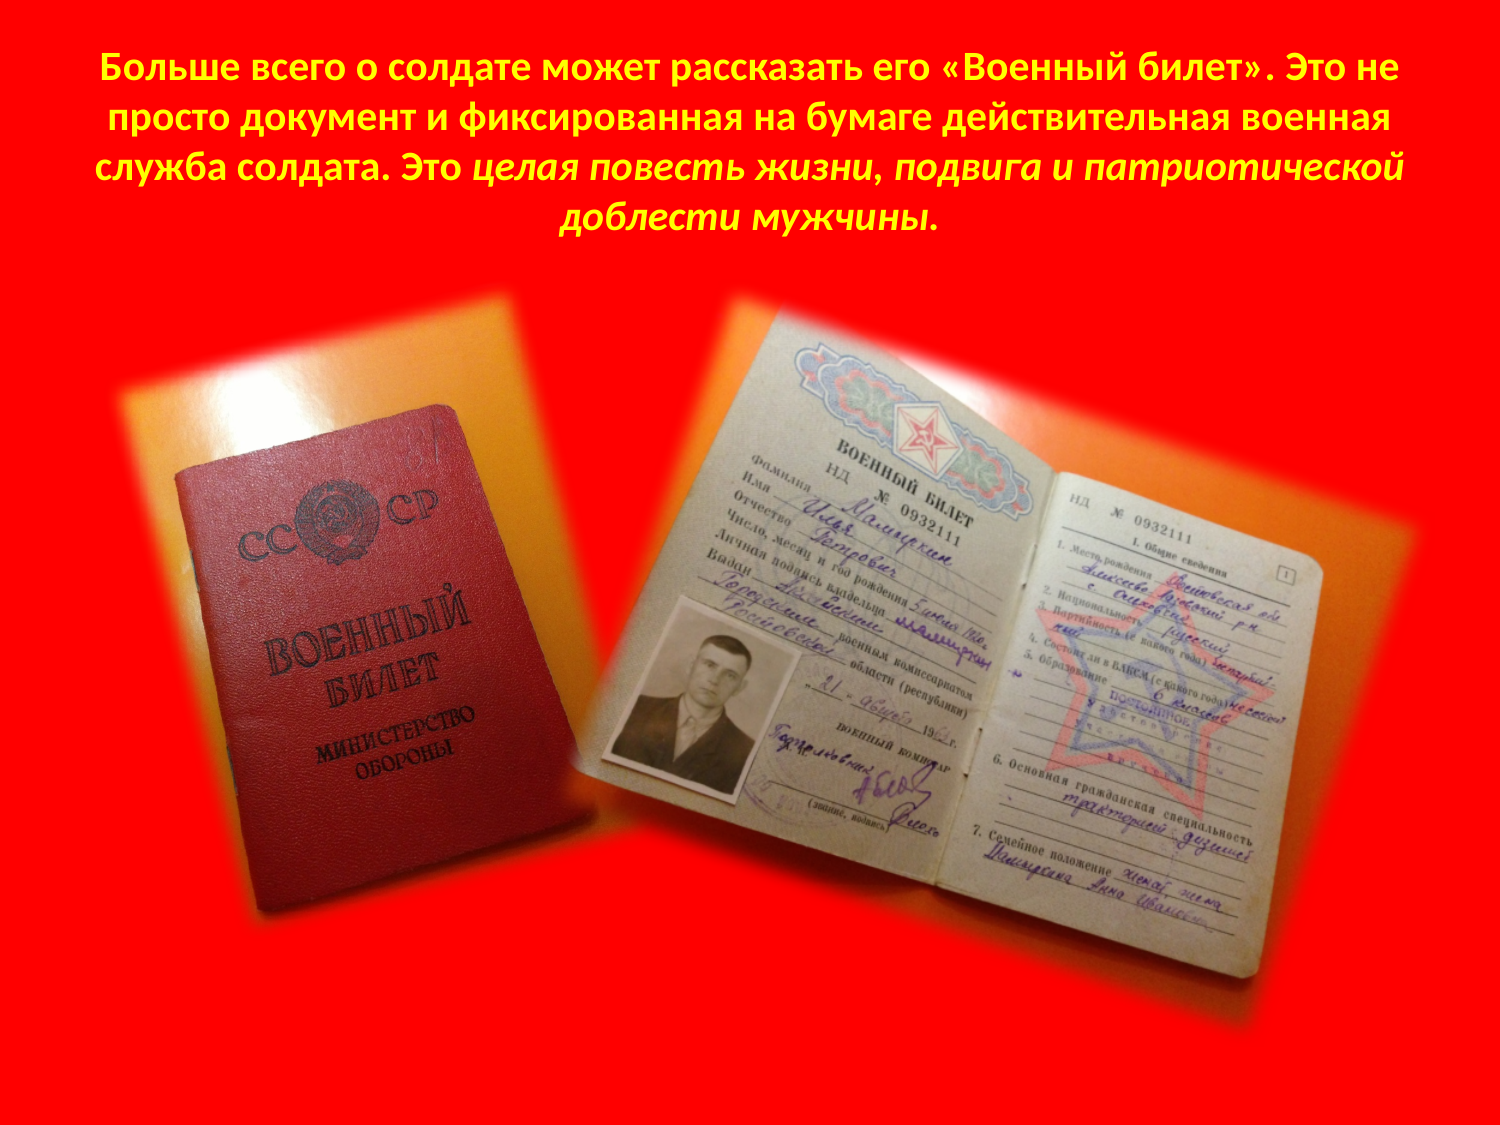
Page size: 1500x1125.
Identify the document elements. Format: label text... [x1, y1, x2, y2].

title Больше всего о солдате может рассказать его «Военный билет». Это не просто документ и фиксированная на бумаге действительная военная служба солдата. Это целая повесть жизни, подвига и патриотической доблести мужчины. [75, 45, 1425, 233]
picture [134, 310, 1401, 1013]
